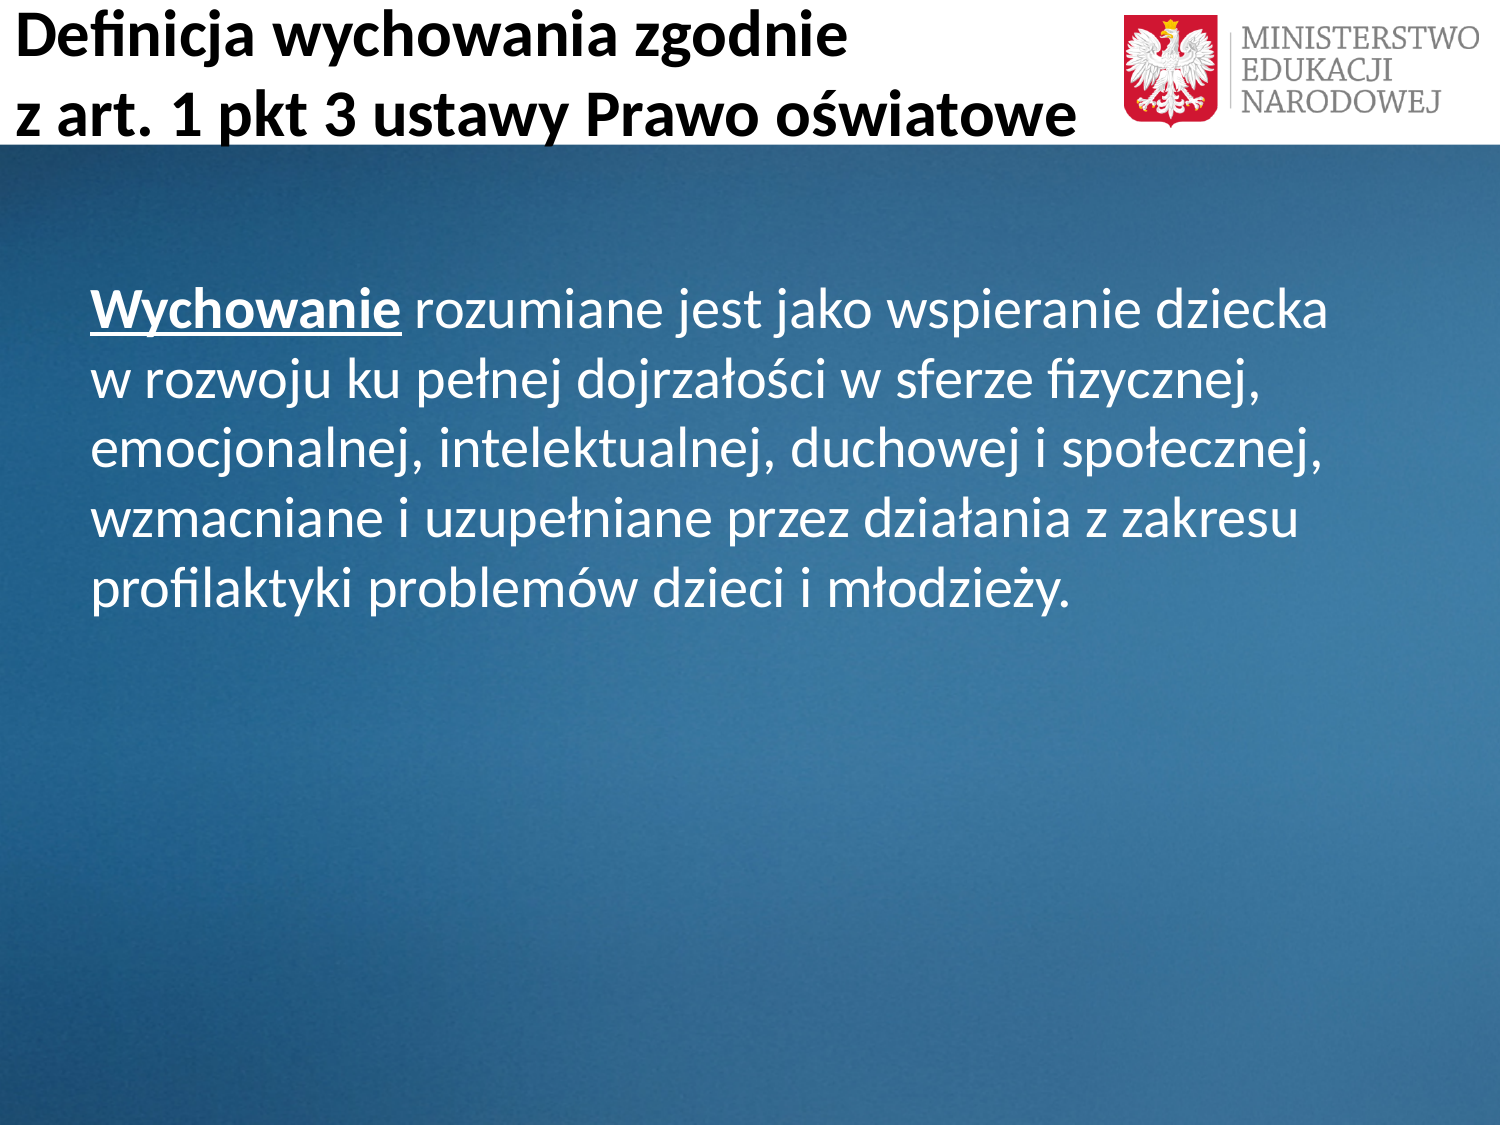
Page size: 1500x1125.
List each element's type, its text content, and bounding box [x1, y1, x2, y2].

list Wychowanie rozumiane jest jako wspieranie dziecka w rozwoju ku pełnej dojrzałości w sferze fizycznej, emocjonalnej, intelektualnej, duchowej i społecznej, wzmacniane i uzupełniane przez działania z zakresu profilaktyki problemów dzieci i młodzieży. [75, 262, 1425, 1005]
title Definicja wychowania zgodnie z art. 1 pkt 3 ustawy Prawo oświatowe [0, 0, 1500, 145]
picture [1124, 15, 1479, 128]
picture [0, 145, 1500, 1125]
